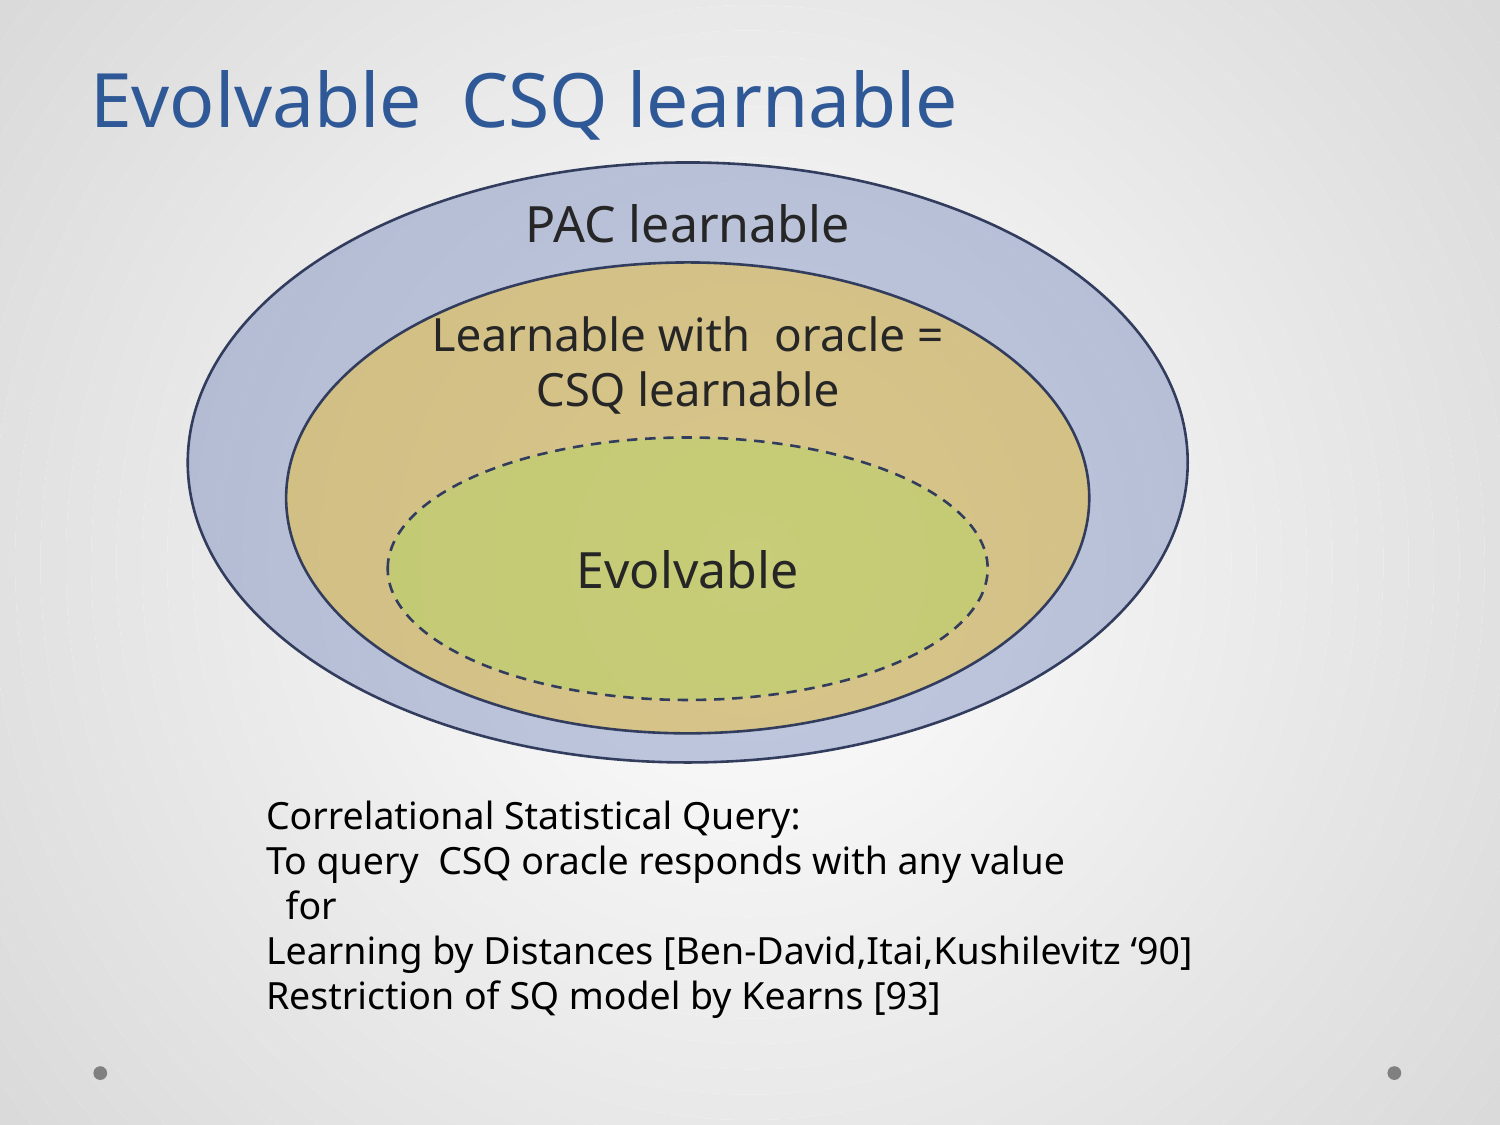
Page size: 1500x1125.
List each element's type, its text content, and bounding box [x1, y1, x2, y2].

text_box Evolvable [386, 436, 989, 702]
text_box PAC learnable [186, 161, 1190, 764]
